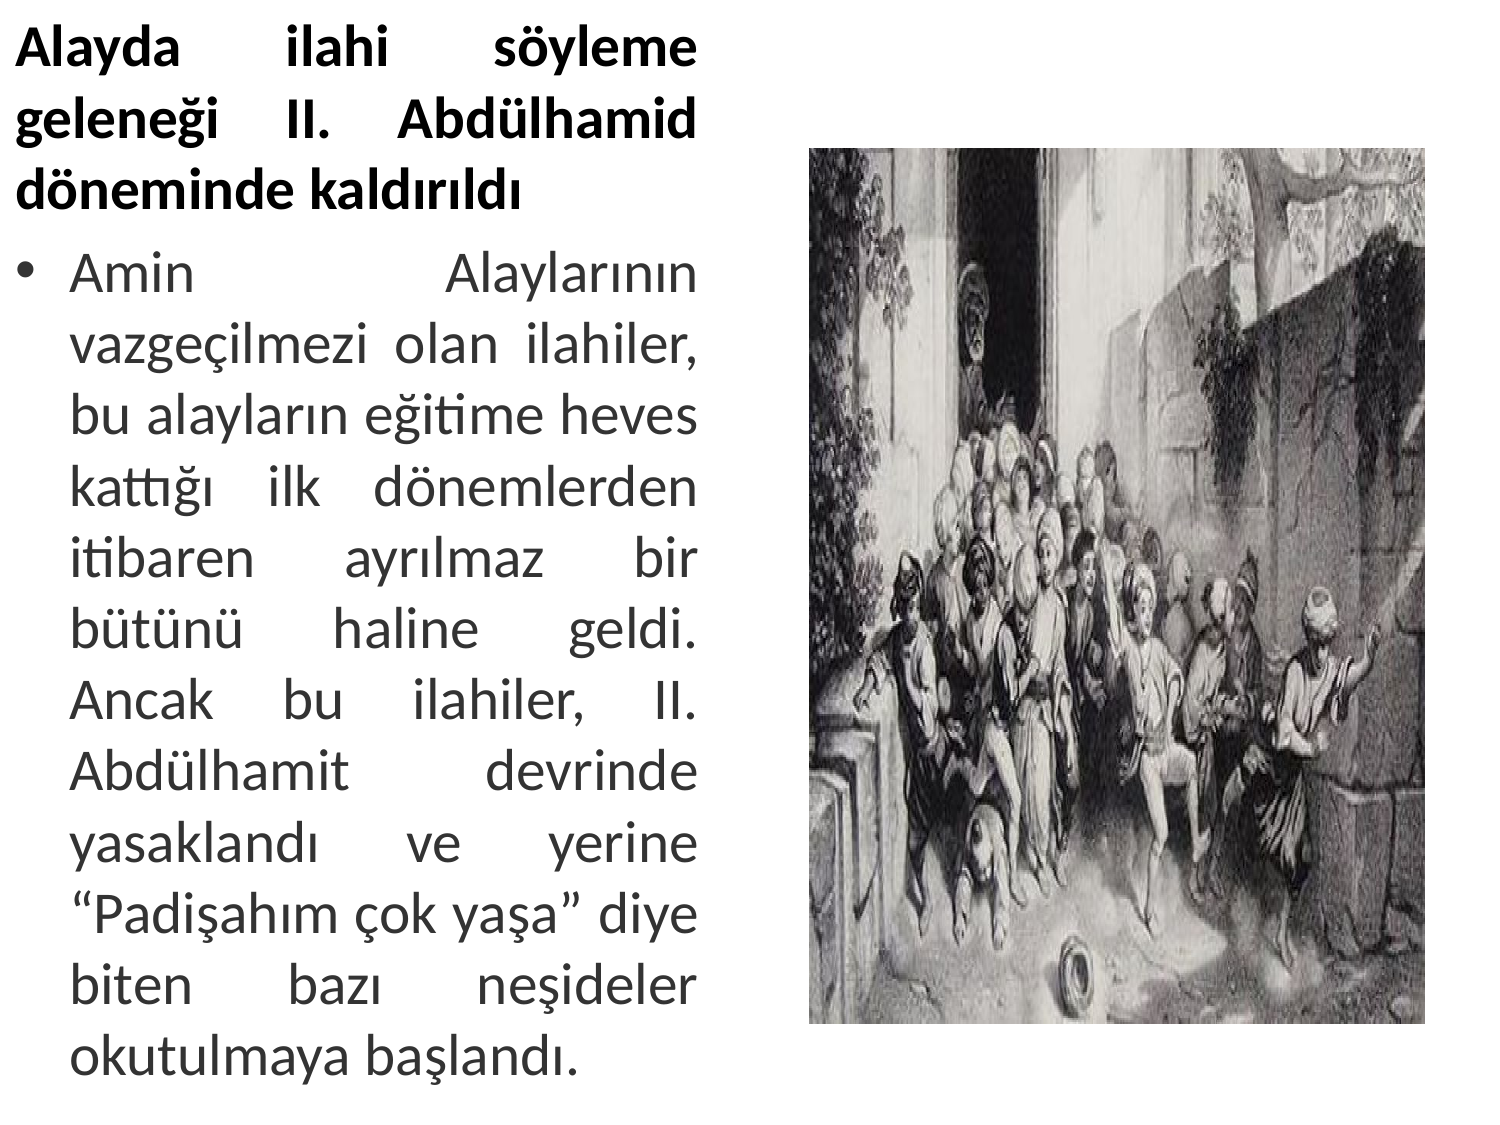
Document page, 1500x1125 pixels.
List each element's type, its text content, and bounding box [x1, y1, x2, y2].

list Alayda ilahi söyleme geleneği II. Abdülhamid döneminde kaldırıldı Amin Alaylarının vazgeçilmezi olan ilahiler, bu alayların eğitime heves kattığı ilk dönemlerden itibaren ayrılmaz bir bütünü haline geldi. Ancak bu ilahiler, II. Abdülhamit devrinde yasaklandı ve yerine “Padişahım çok yaşa” diye biten bazı neşideler okutulmaya başlandı. [0, 0, 715, 1125]
picture [74, 148, 1426, 1024]
